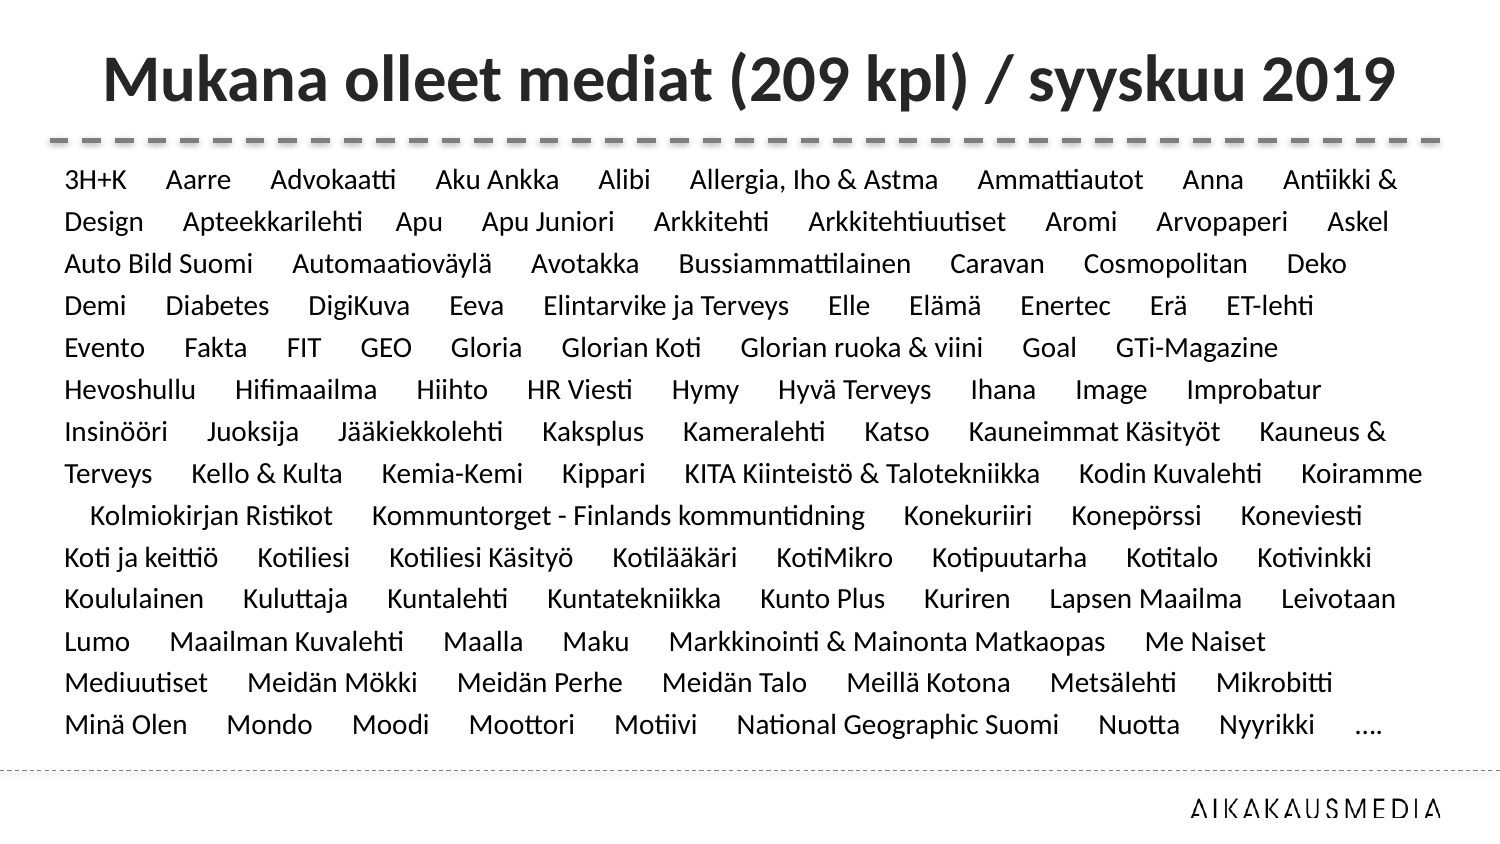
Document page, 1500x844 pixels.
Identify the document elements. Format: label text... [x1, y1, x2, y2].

text_box 3H+K Aarre Advokaatti Aku Ankka Alibi Allergia, Iho & Astma Ammattiautot Anna Antiikki & Design Apteekkarilehti Apu Apu Juniori Arkkitehti Arkkitehtiuutiset Aromi Arvopaperi Askel Auto Bild Suomi Automaatioväylä Avotakka Bussiammattilainen Caravan Cosmopolitan Deko Demi Diabetes DigiKuva Eeva Elintarvike ja Terveys Elle Elämä Enertec Erä ET-lehti Evento Fakta FIT GEO Gloria Glorian Koti Glorian ruoka & viini Goal GTi-Magazine Hevoshullu Hifimaailma Hiihto HR Viesti Hymy Hyvä Terveys Ihana Image Improbatur Insinööri Juoksija Jääkiekkolehti Kaksplus Kameralehti Katso Kauneimmat Käsityöt Kauneus & Terveys Kello & Kulta Kemia-Kemi Kippari KITA Kiinteistö & Talotekniikka Kodin Kuvalehti Koiramme Kolmiokirjan Ristikot Kommuntorget - Finlands kommuntidning Konekuriiri Konepörssi Koneviesti Koti ja keittiö Kotiliesi Kotiliesi Käsityö Kotilääkäri KotiMikro Kotipuutarha Kotitalo Kotivinkki Koululainen Kuluttaja Kuntalehti Kuntatekniikka Kunto Plus Kuriren Lapsen Maailma Leivotaan Lumo Maailman Kuvalehti Maalla Maku Markkinointi & Mainonta Matkaopas Me Naiset Mediuutiset Meidän Mökki Meidän Perhe Meidän Talo Meillä Kotona Metsälehti Mikrobitti Minä Olen Mondo Moodi Moottori Motiivi National Geographic Suomi Nuotta Nyyrikki …. [49, 146, 1448, 748]
title Mukana olleet mediat (209 kpl) / syyskuu 2019 [27, 0, 1473, 150]
